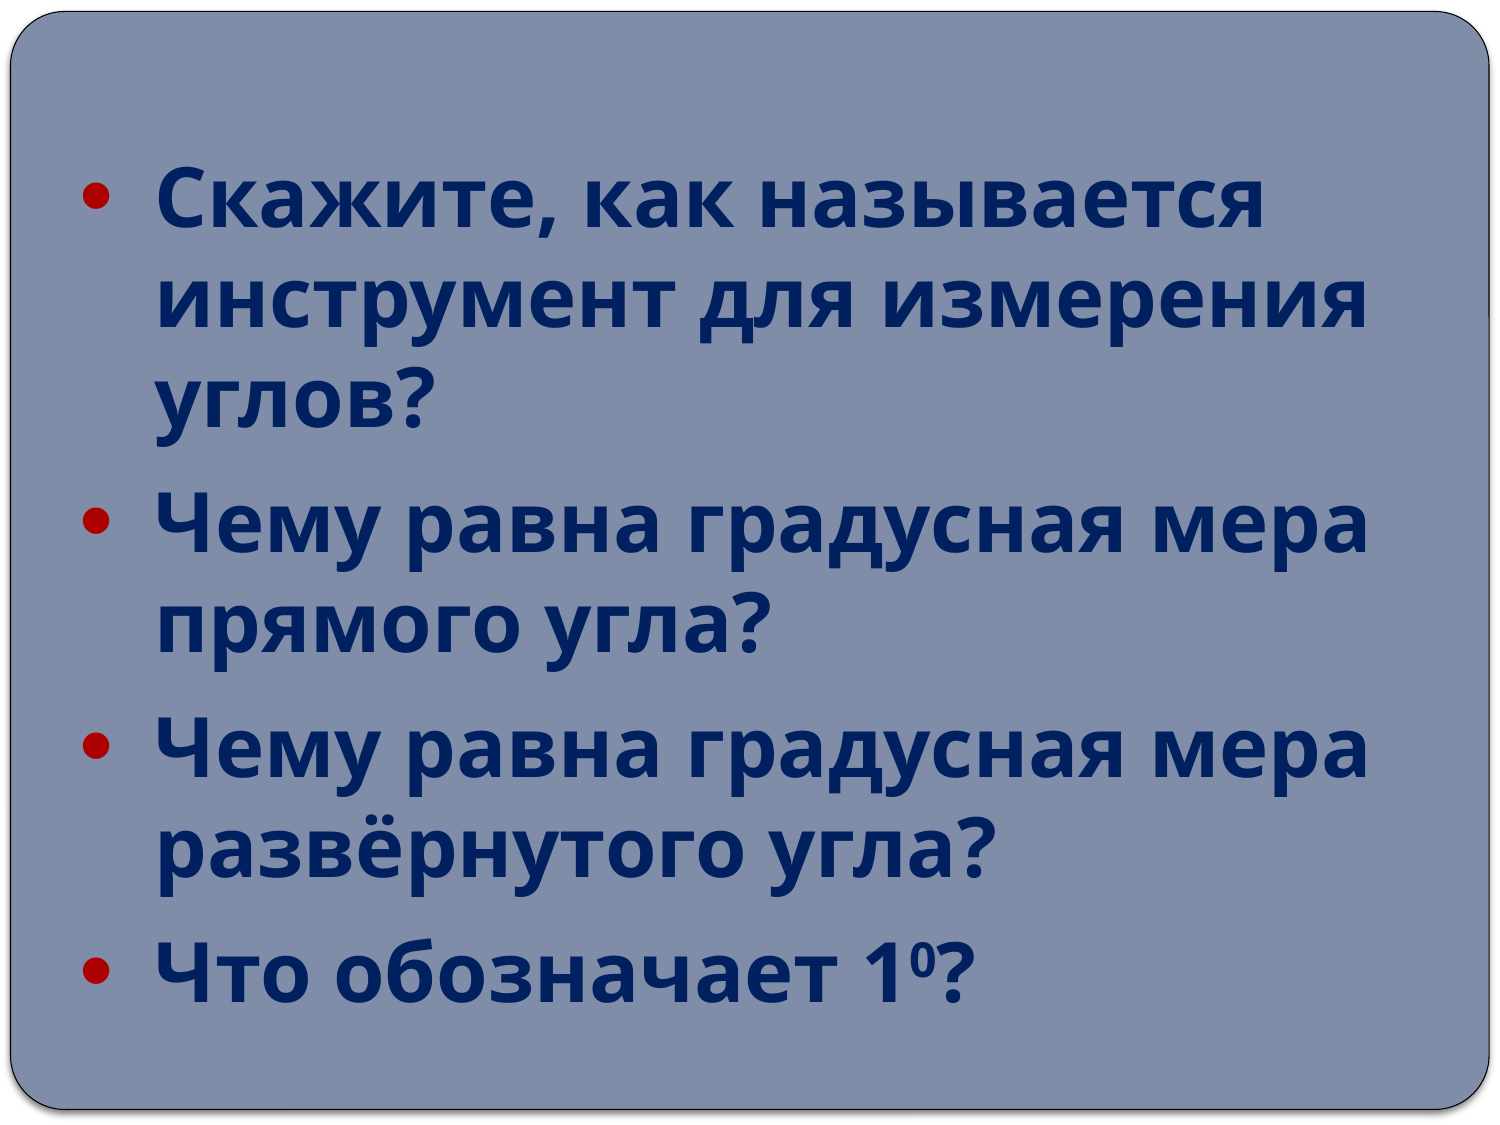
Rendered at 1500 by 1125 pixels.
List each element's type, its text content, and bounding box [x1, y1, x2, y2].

text_box Скажите, как называется инструмент для измерения углов? Чему равна градусная мера прямого угла? Чему равна градусная мера развёрнутого угла? Что обозначает 10? [64, 137, 1453, 1027]
